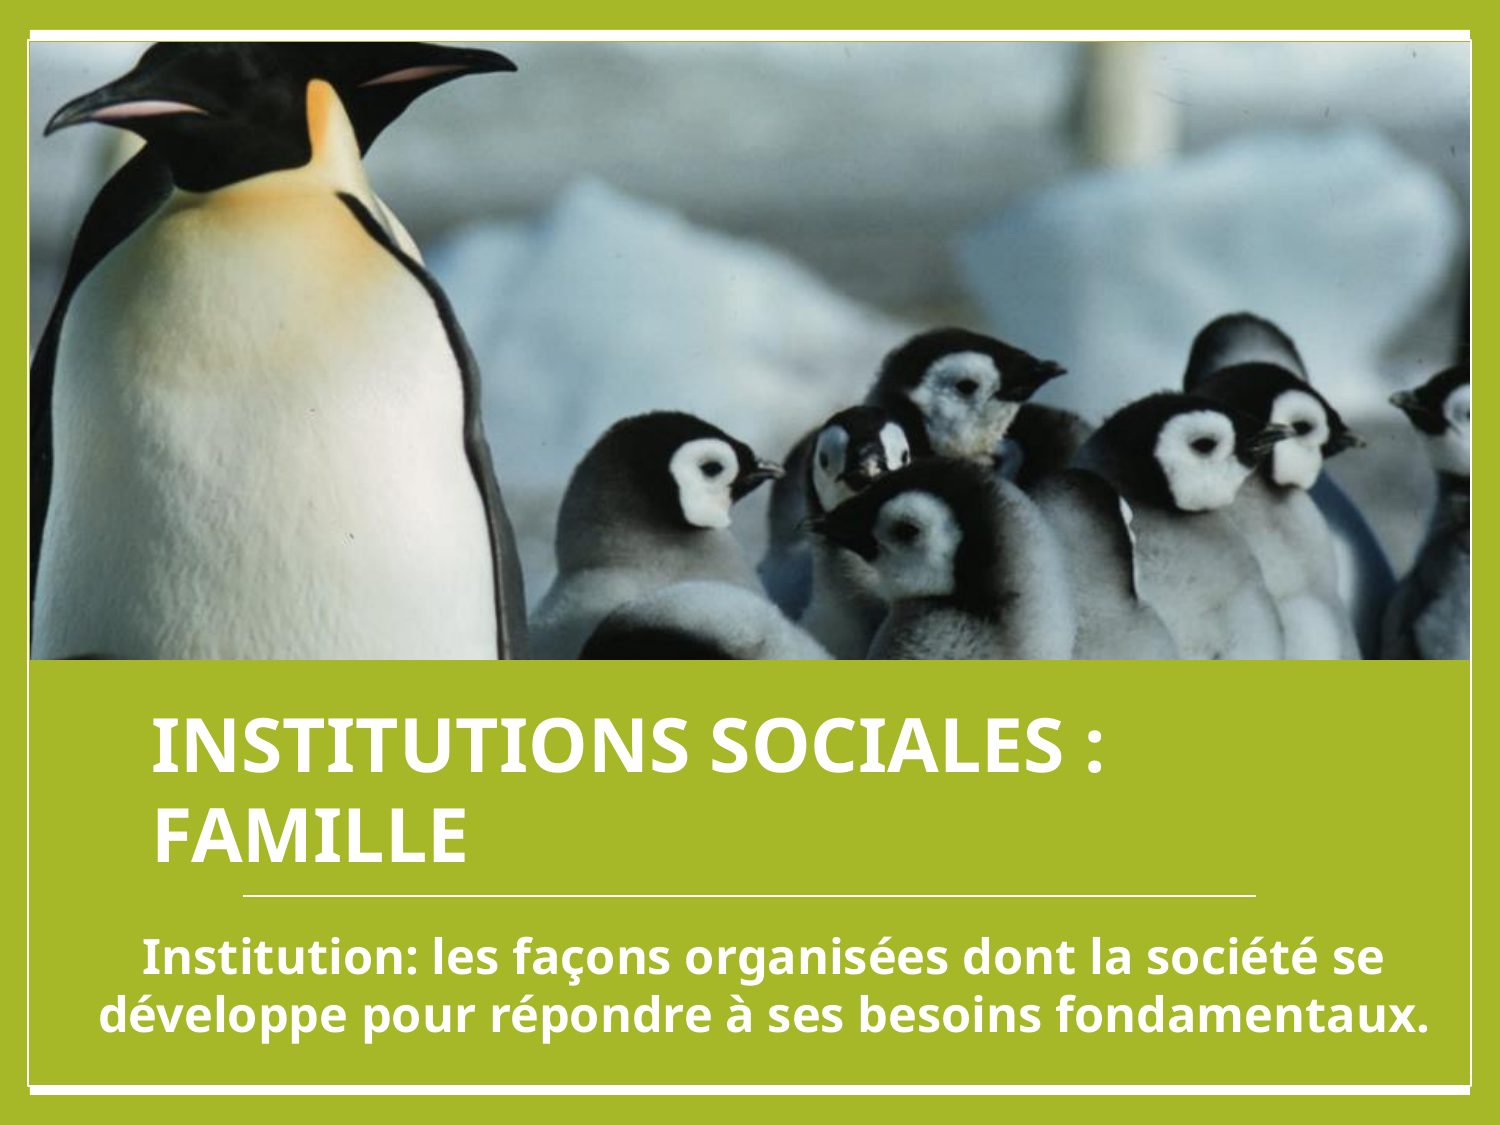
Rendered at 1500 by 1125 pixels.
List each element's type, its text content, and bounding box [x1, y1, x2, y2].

title Institutions sociales : Famille [136, 690, 1363, 908]
text_box [27, 38, 1472, 42]
subtitle Institution: les façons organisées dont la société se développe pour répondre à ses besoins fondamentaux. [78, 918, 1450, 1059]
text_box [27, 667, 1472, 1088]
picture [29, 41, 1471, 660]
